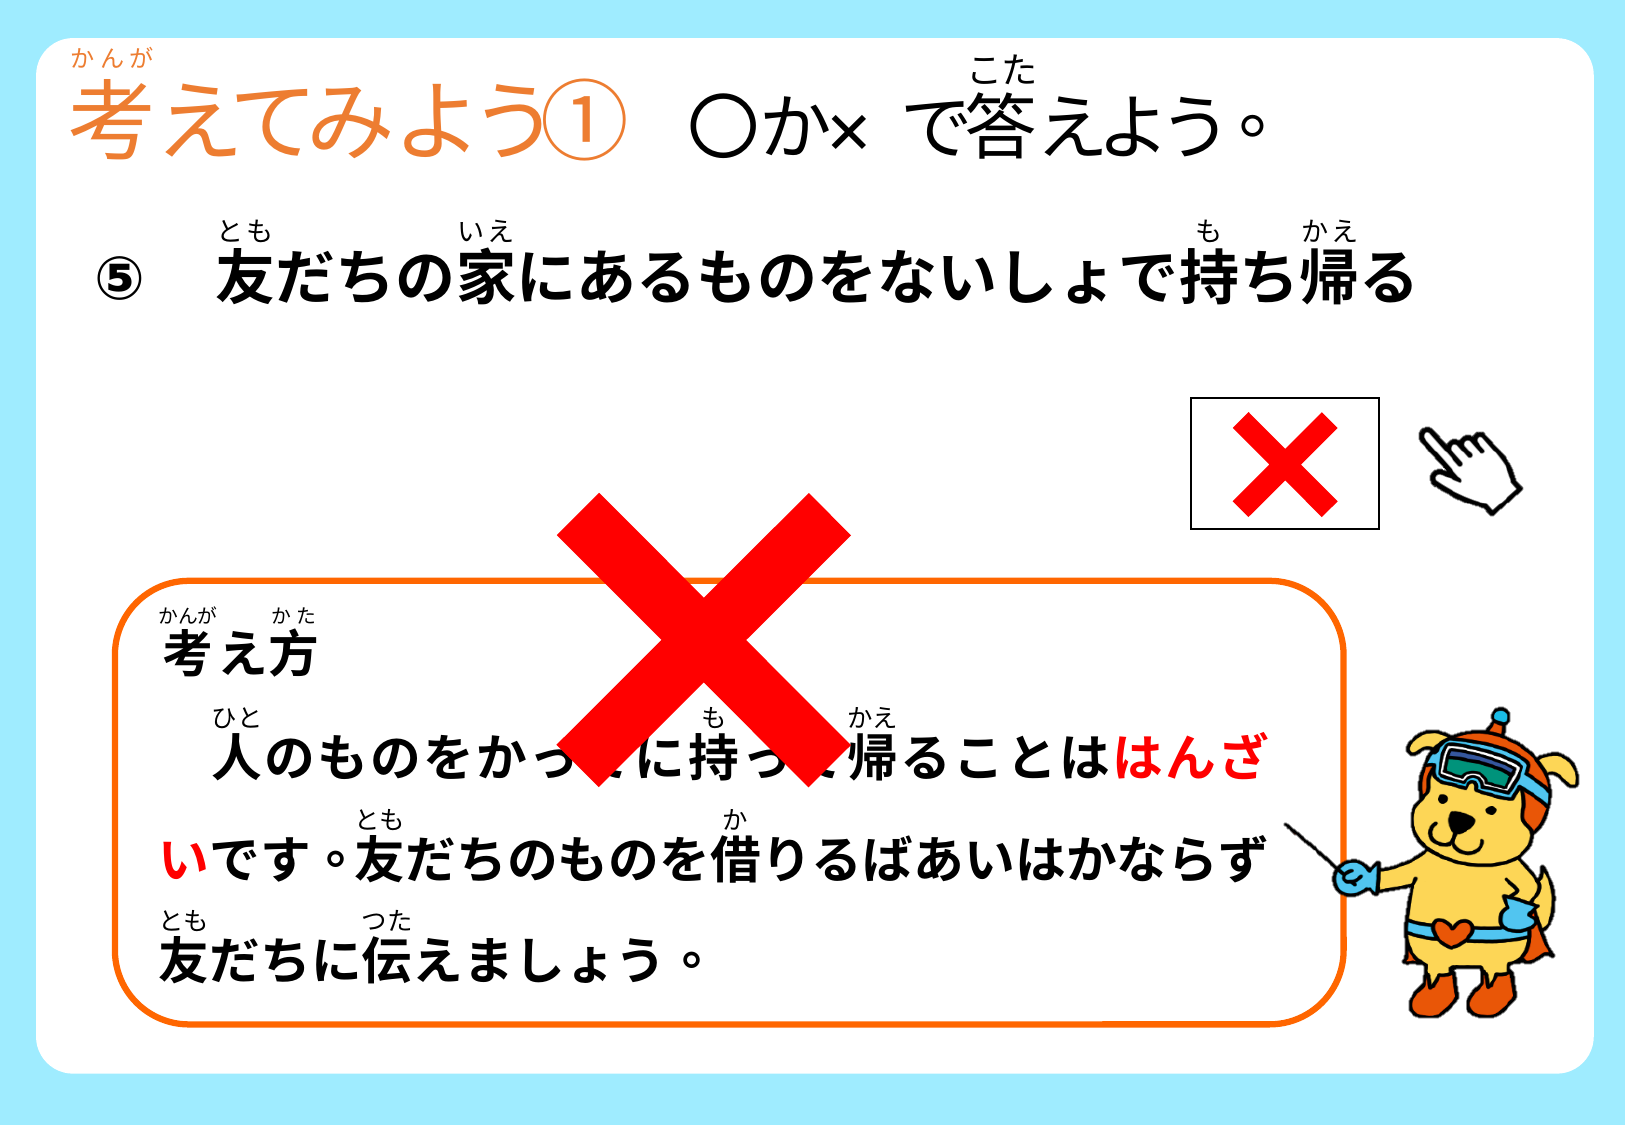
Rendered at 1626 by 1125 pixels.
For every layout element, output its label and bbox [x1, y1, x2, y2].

picture [1275, 700, 1589, 1025]
text_box [158, 594, 1271, 1000]
text_box [1232, 443, 1338, 518]
text_box [707, 493, 852, 594]
text_box [556, 492, 701, 594]
text_box [34, 36, 1595, 1075]
text_box [67, 39, 1318, 187]
text_box [1190, 443, 1380, 530]
text_box [94, 211, 1512, 443]
picture [1399, 399, 1533, 530]
text_box [113, 579, 1345, 1026]
